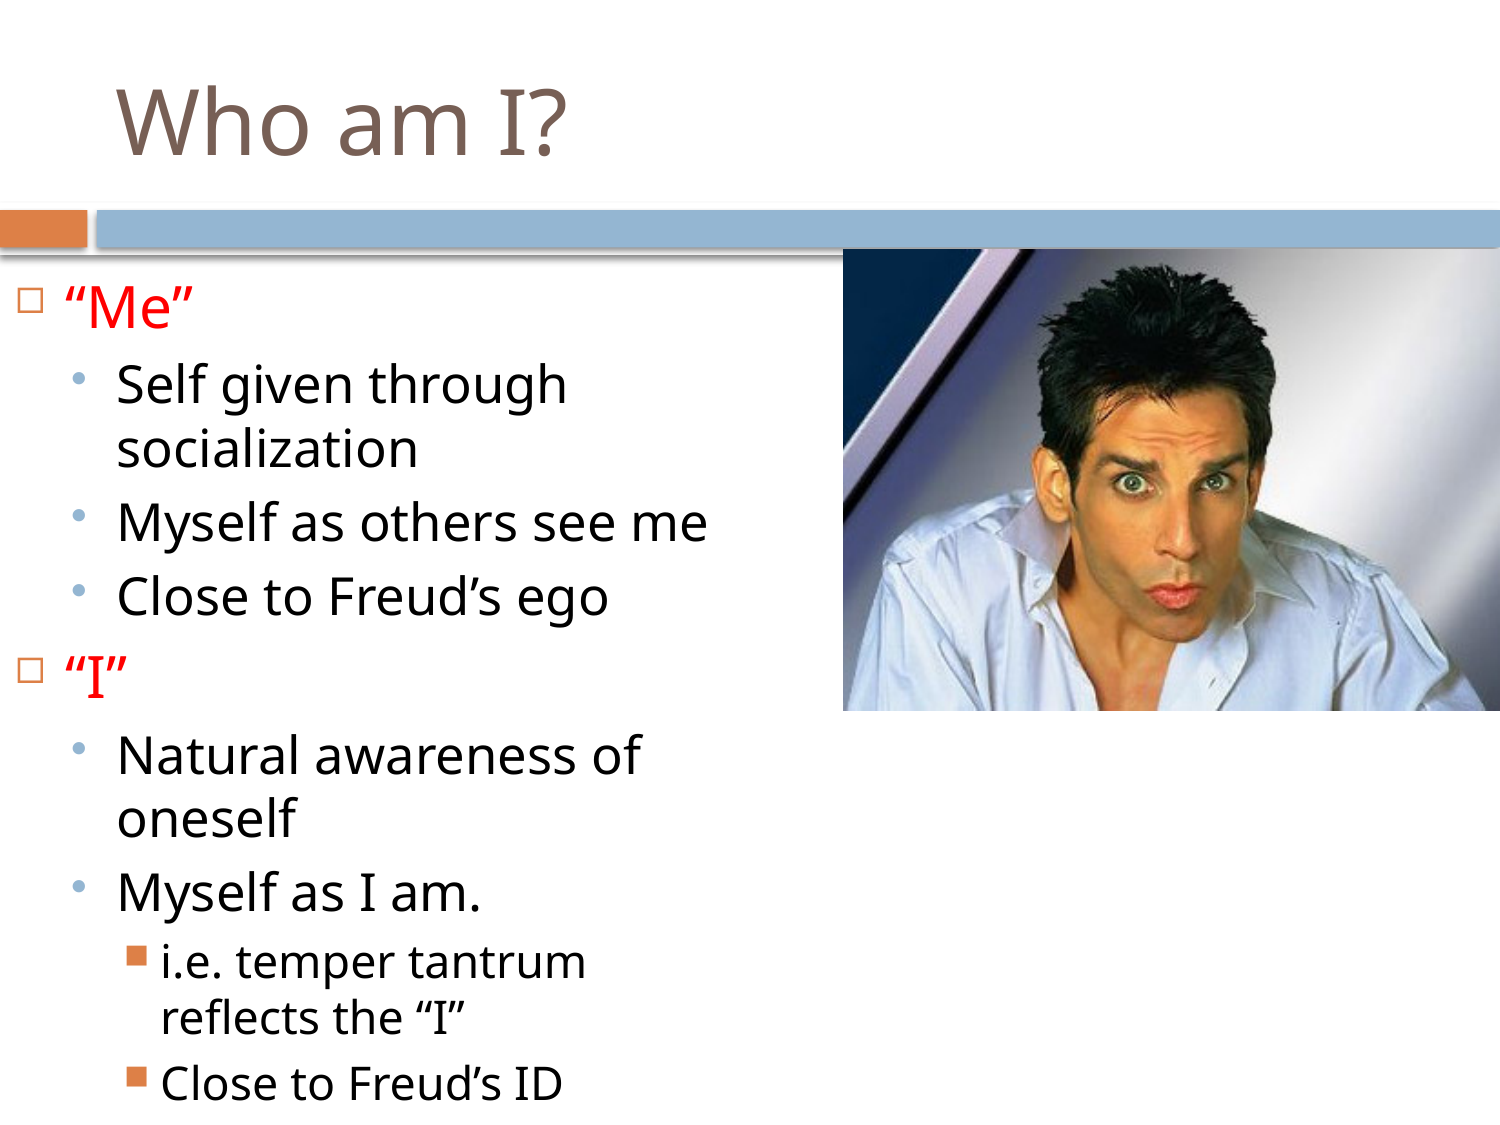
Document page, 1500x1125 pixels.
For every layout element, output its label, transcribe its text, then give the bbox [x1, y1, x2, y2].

list “Me” Self given through socialization Myself as others see me Close to Freud’s ego “I” Natural awareness of oneself Myself as I am. i.e. temper tantrum reflects the “I” Close to Freud’s ID [0, 262, 775, 1125]
picture [843, 249, 1500, 711]
title Who am I? [100, 37, 1438, 200]
